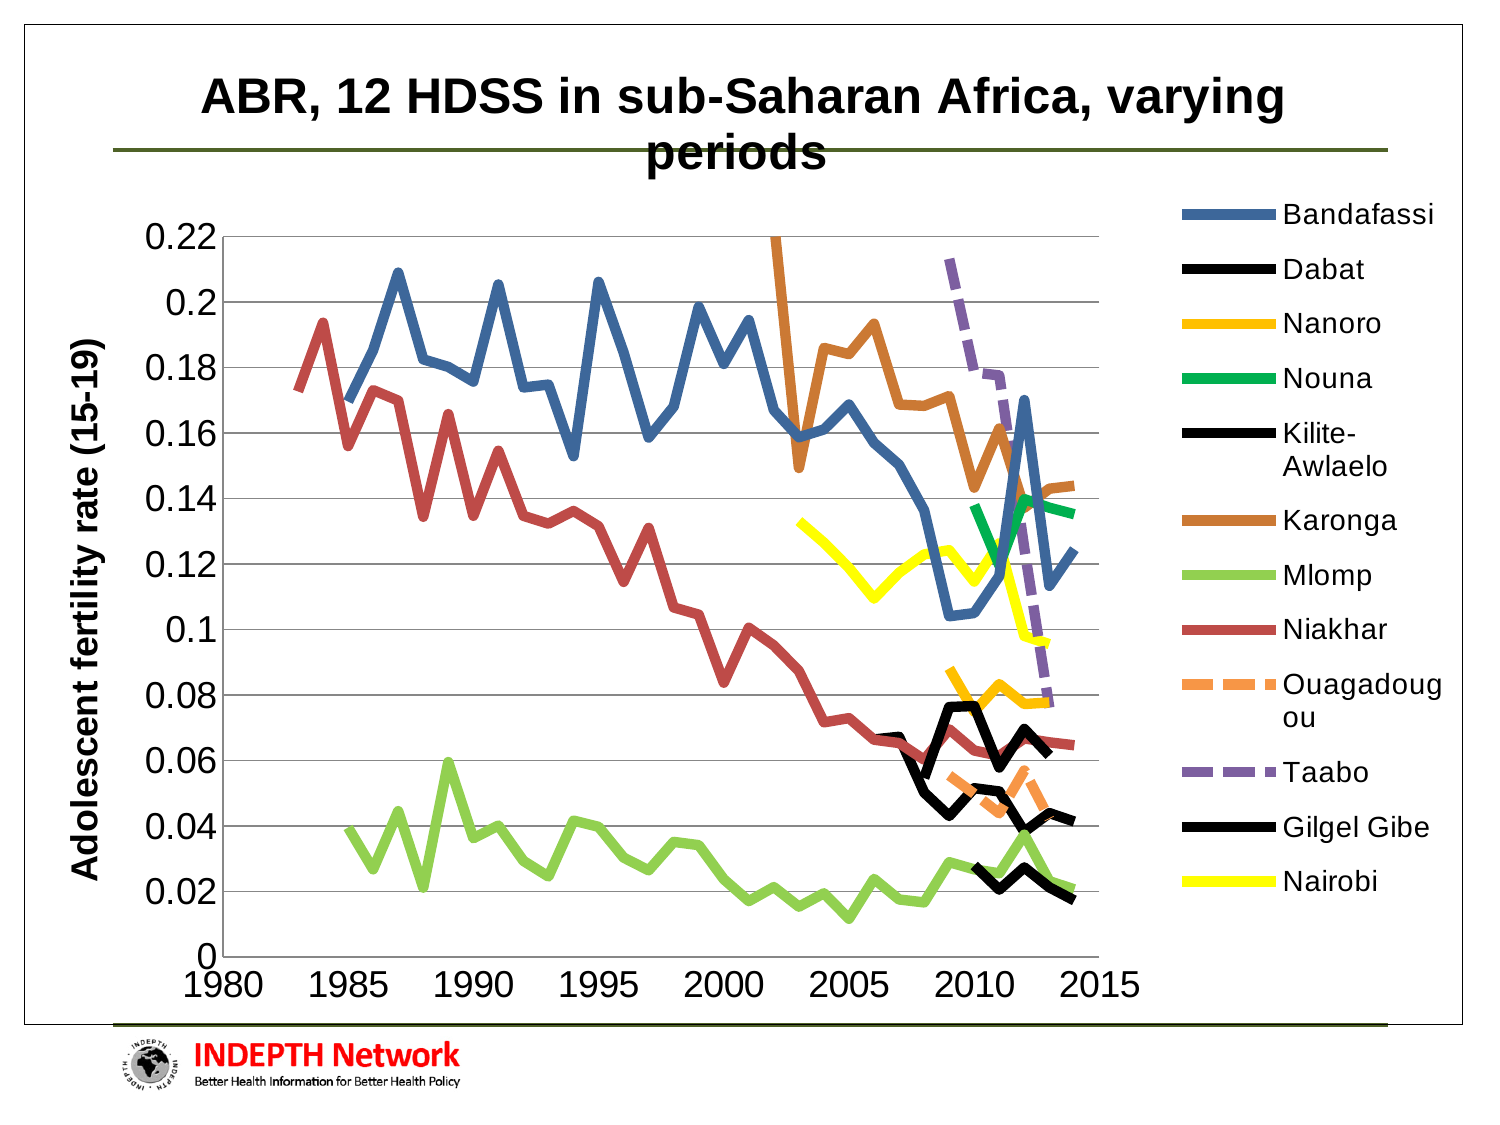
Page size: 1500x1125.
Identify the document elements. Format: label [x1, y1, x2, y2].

picture [112, 1026, 472, 1108]
chart [24, 24, 1463, 1026]
